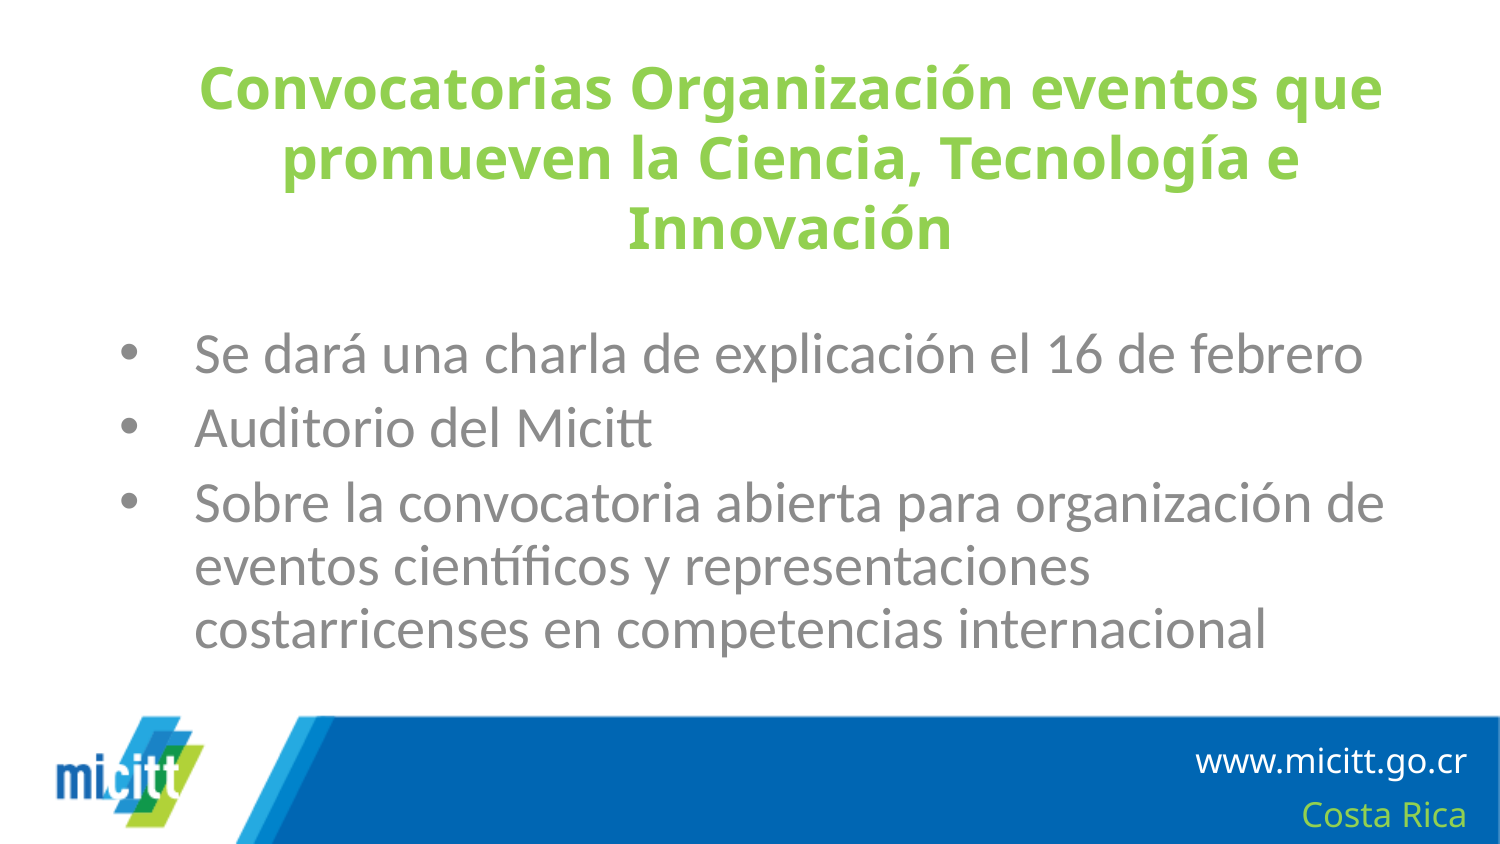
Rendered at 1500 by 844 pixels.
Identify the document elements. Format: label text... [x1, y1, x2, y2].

title Convocatorias Organización eventos que promueven la Ciencia, Tecnología e Innovación [112, 43, 1471, 269]
subtitle Se dará una charla de explicación el 16 de febrero Auditorio del Micitt Sobre la convocatoria abierta para organización de eventos científicos y representaciones costarricenses en competencias internacional [29, 315, 1436, 694]
picture [0, 713, 1500, 844]
